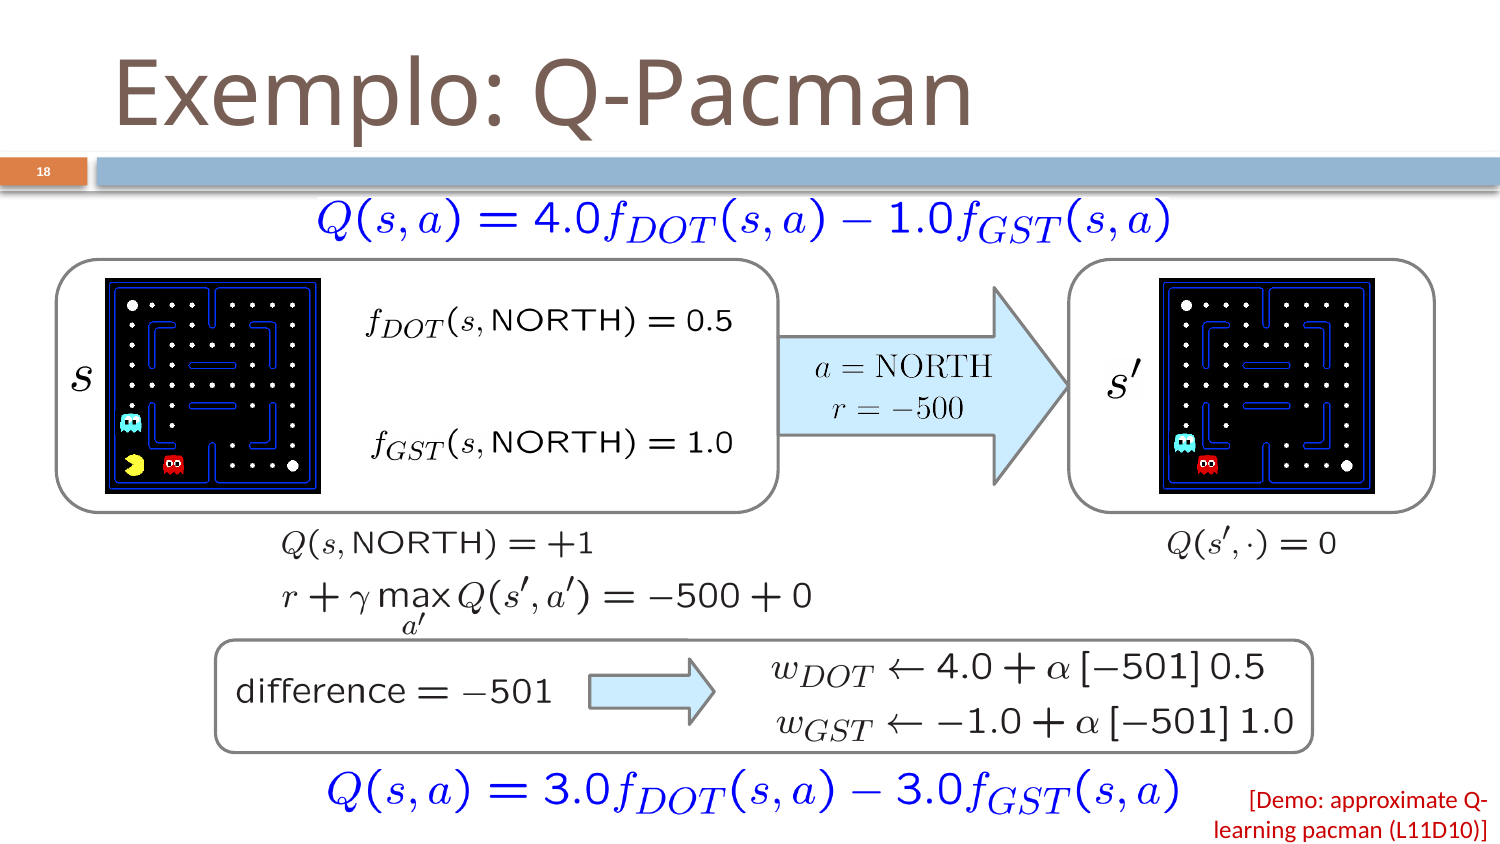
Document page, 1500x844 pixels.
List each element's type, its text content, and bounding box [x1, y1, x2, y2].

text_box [70, 277, 326, 495]
picture [235, 677, 551, 705]
picture [829, 395, 966, 420]
picture [318, 197, 1169, 245]
picture [371, 427, 732, 462]
picture [280, 528, 593, 560]
slide_number 18 [0, 156, 88, 187]
picture [280, 574, 811, 635]
text_box [54, 257, 780, 515]
picture [770, 649, 1265, 689]
text_box [1067, 257, 1436, 515]
text_box [213, 638, 1315, 755]
picture [327, 768, 1179, 816]
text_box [1105, 277, 1380, 495]
title Exemplo: Q-Pacman [100, 28, 1438, 150]
picture [1167, 524, 1336, 560]
picture [365, 306, 732, 340]
text_box [780, 286, 1067, 486]
picture [815, 351, 994, 378]
picture [775, 703, 1294, 744]
text_box [Demo: approximate Q-learning pacman (L11D10)] [1199, 778, 1500, 844]
